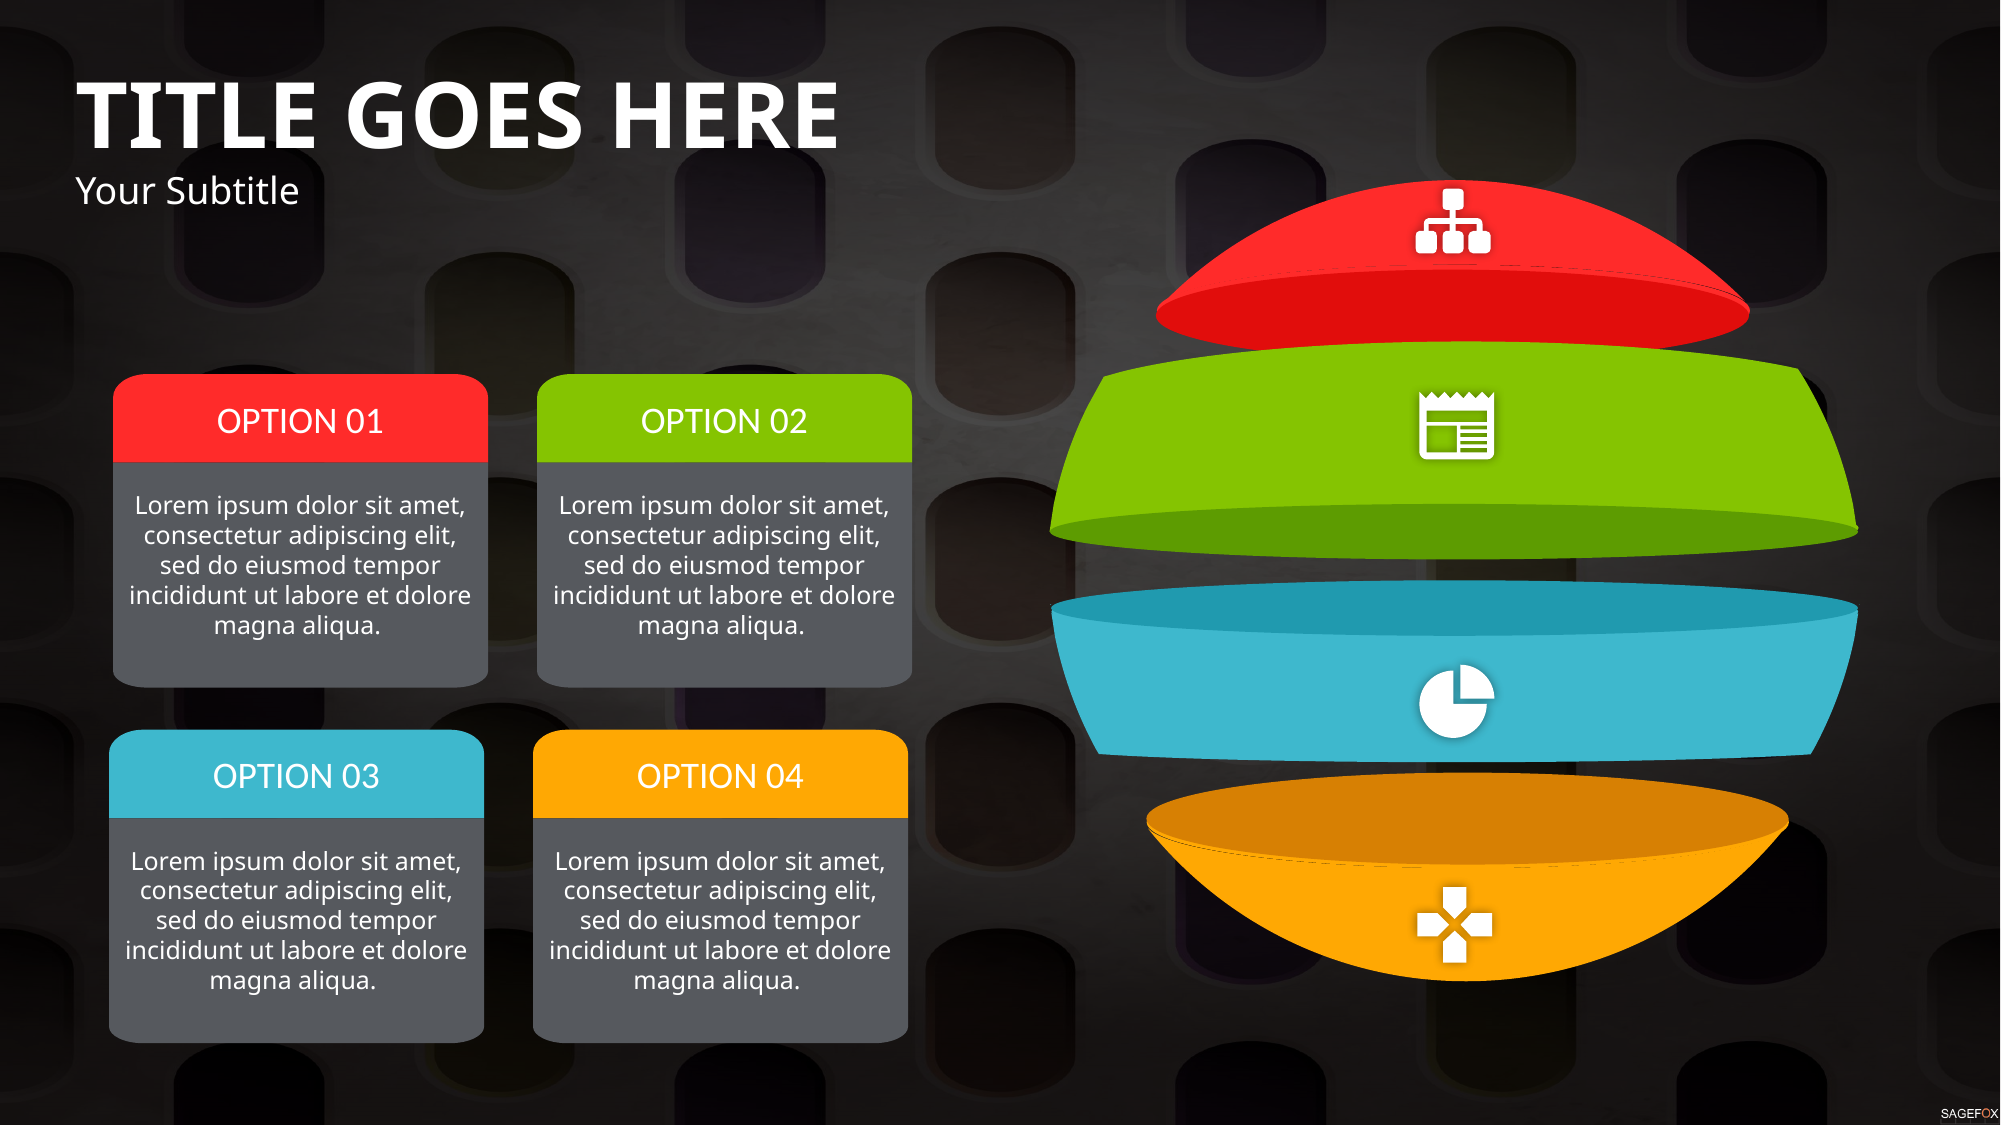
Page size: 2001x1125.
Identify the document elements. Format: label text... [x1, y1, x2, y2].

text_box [109, 818, 485, 1044]
picture [0, 0, 2001, 1125]
text_box OPTION 02 [536, 373, 914, 464]
text_box TITLE GOES HERE Your Subtitle [60, 49, 1036, 220]
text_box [537, 462, 913, 688]
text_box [113, 462, 489, 688]
text_box OPTION 04 [531, 728, 910, 820]
text_box OPTION 01 [112, 373, 490, 464]
text_box OPTION 03 [108, 728, 486, 820]
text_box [1050, 580, 1860, 763]
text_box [1146, 772, 1789, 982]
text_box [532, 818, 909, 1044]
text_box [1049, 341, 1859, 560]
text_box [1155, 180, 1751, 341]
